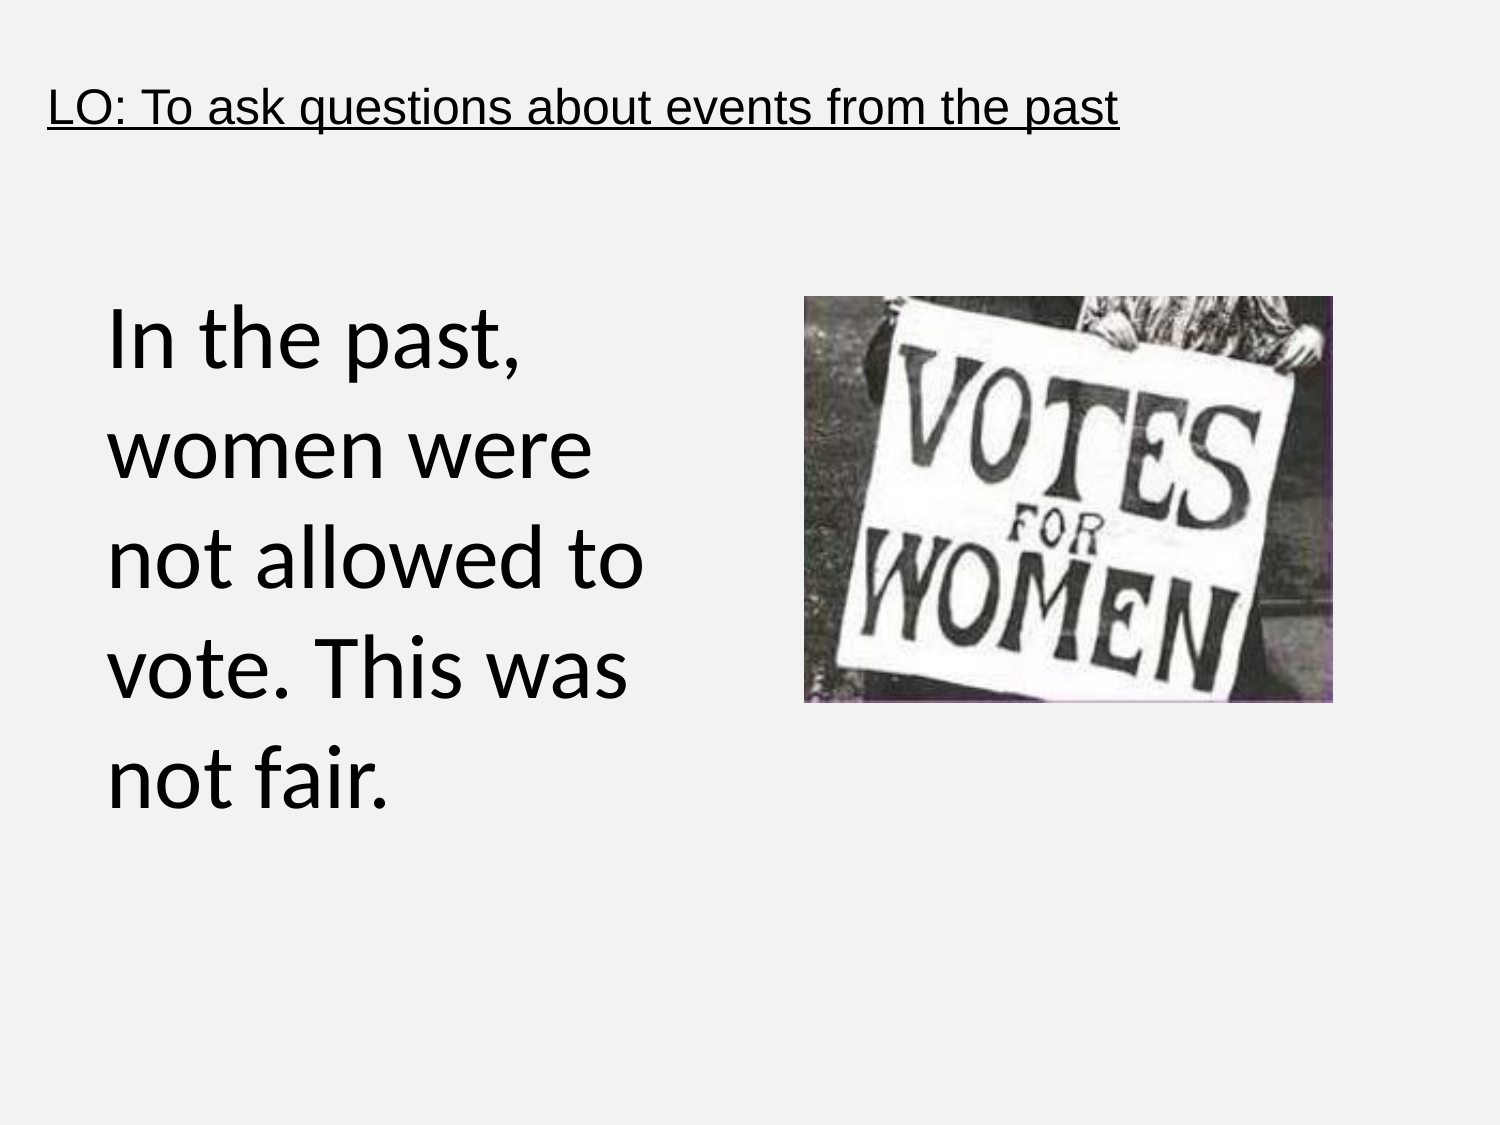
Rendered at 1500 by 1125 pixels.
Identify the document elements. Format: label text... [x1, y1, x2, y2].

picture [804, 295, 1333, 703]
text_box LO: To ask questions about events from the past [32, 66, 1135, 142]
text_box In the past, women were not allowed to vote. This was not fair. [91, 269, 711, 835]
